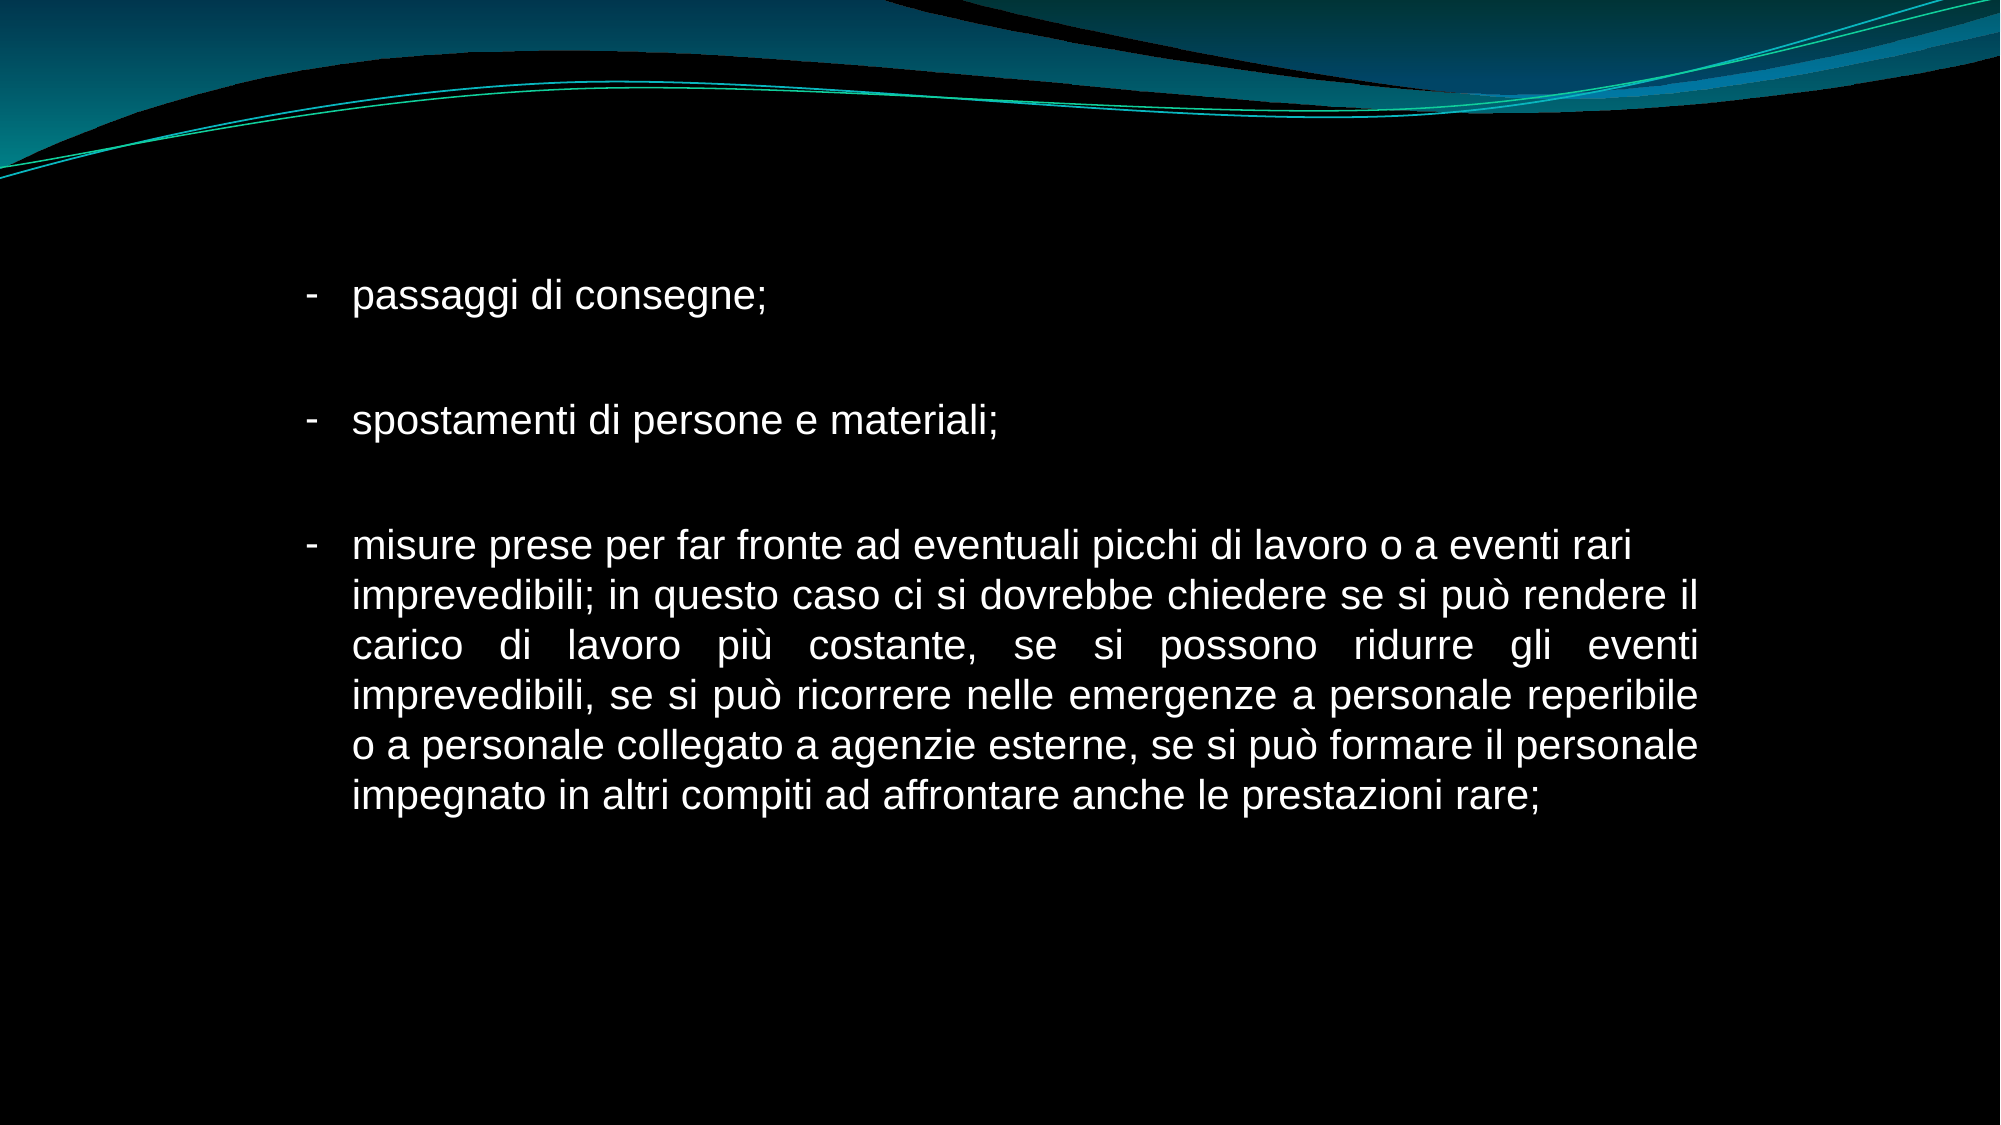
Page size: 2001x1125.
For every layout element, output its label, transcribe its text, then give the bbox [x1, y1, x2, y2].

text_box passaggi di consegne; spostamenti di persone e materiali; misure prese per far fronte ad eventuali picchi di lavoro o a eventi rari imprevedibili; in questo caso ci si dovrebbe chiedere se si può rendere il carico di lavoro più costante, se si possono ridurre gli eventi imprevedibili, se si può ricorrere nelle emergenze a personale reperibile o a personale collegato a agenzie esterne, se si può formare il personale impegnato in altri compiti ad affrontare anche le prestazioni rare; [215, 85, 1716, 833]
